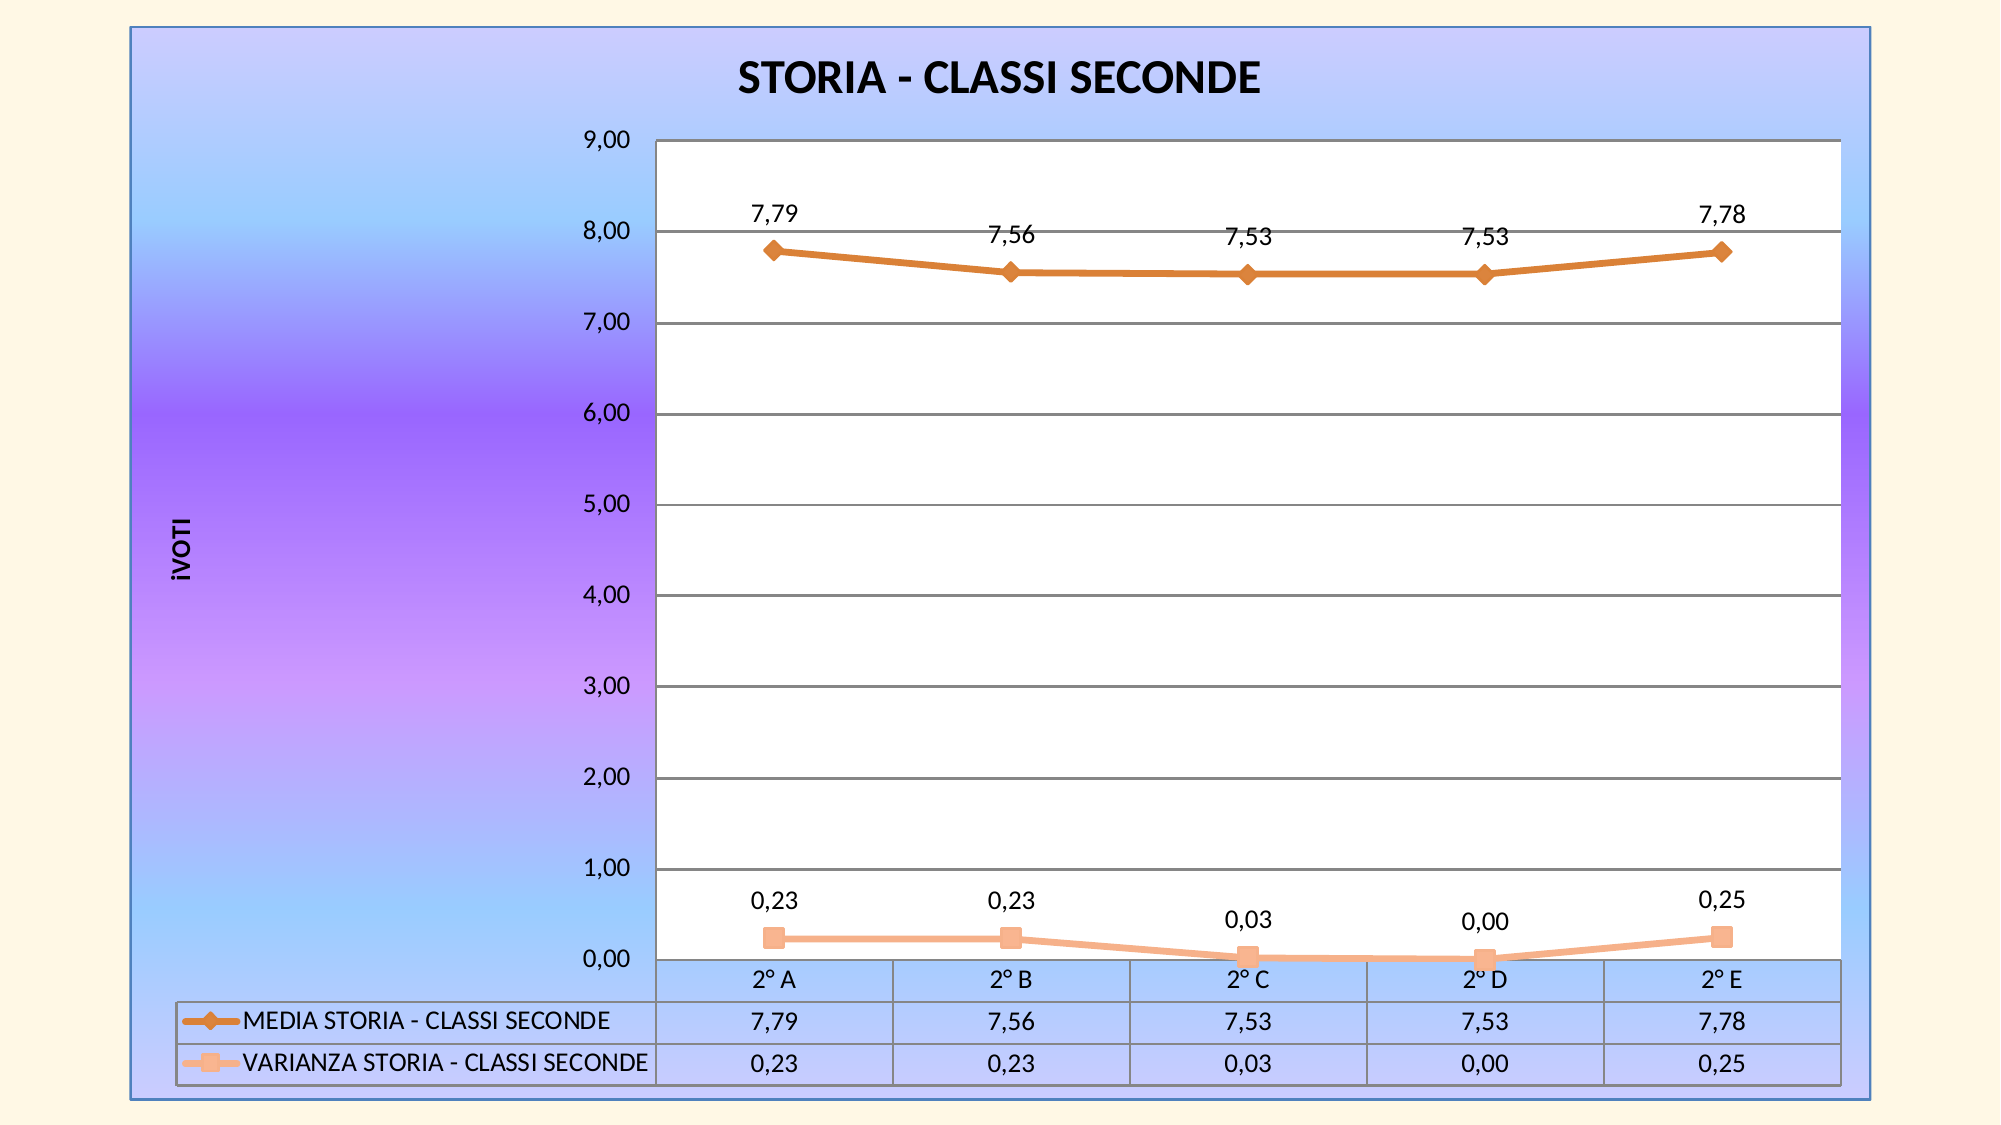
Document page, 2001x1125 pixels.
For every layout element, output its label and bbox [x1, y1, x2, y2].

picture [128, 24, 1872, 1101]
